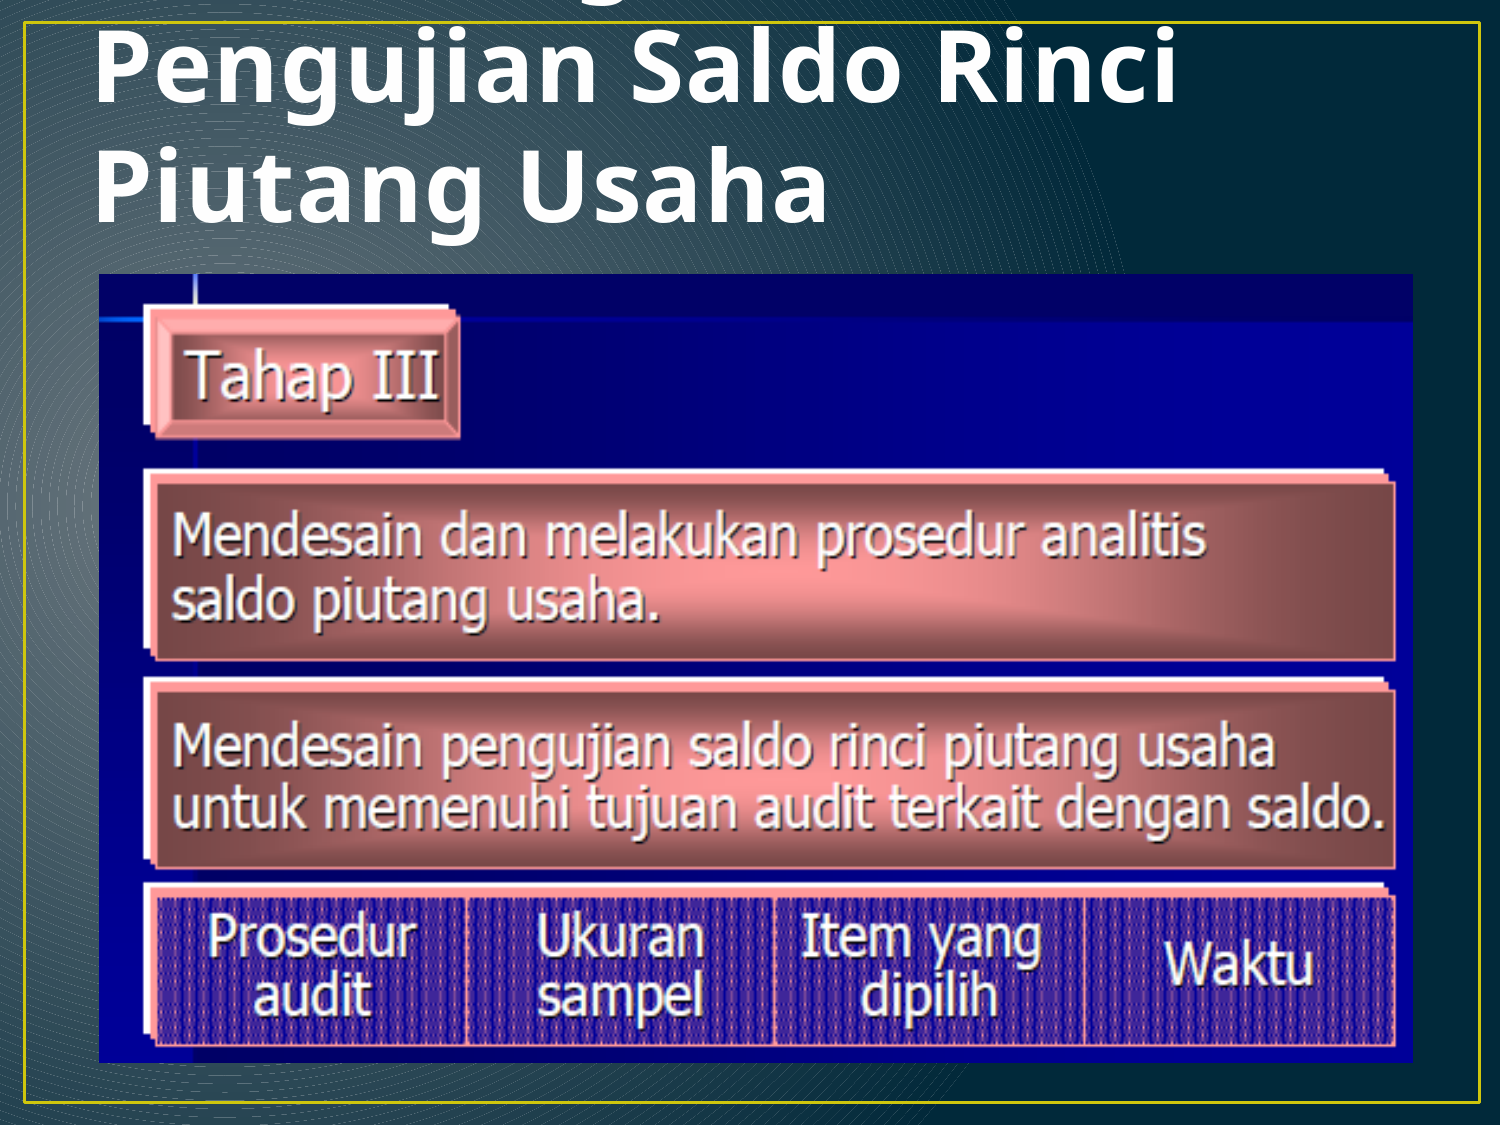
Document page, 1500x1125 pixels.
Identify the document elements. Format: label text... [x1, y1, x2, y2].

picture [1105, 47, 1144, 62]
title Metodologi Desain Pengujian Saldo Rinci Piutang Usaha [75, 62, 1425, 250]
picture [917, 1068, 932, 1076]
picture [1007, 48, 1021, 62]
picture [1158, 48, 1172, 62]
picture [1039, 47, 1088, 62]
picture [1007, 27, 1022, 40]
picture [99, 268, 1412, 1063]
picture [1158, 27, 1173, 40]
